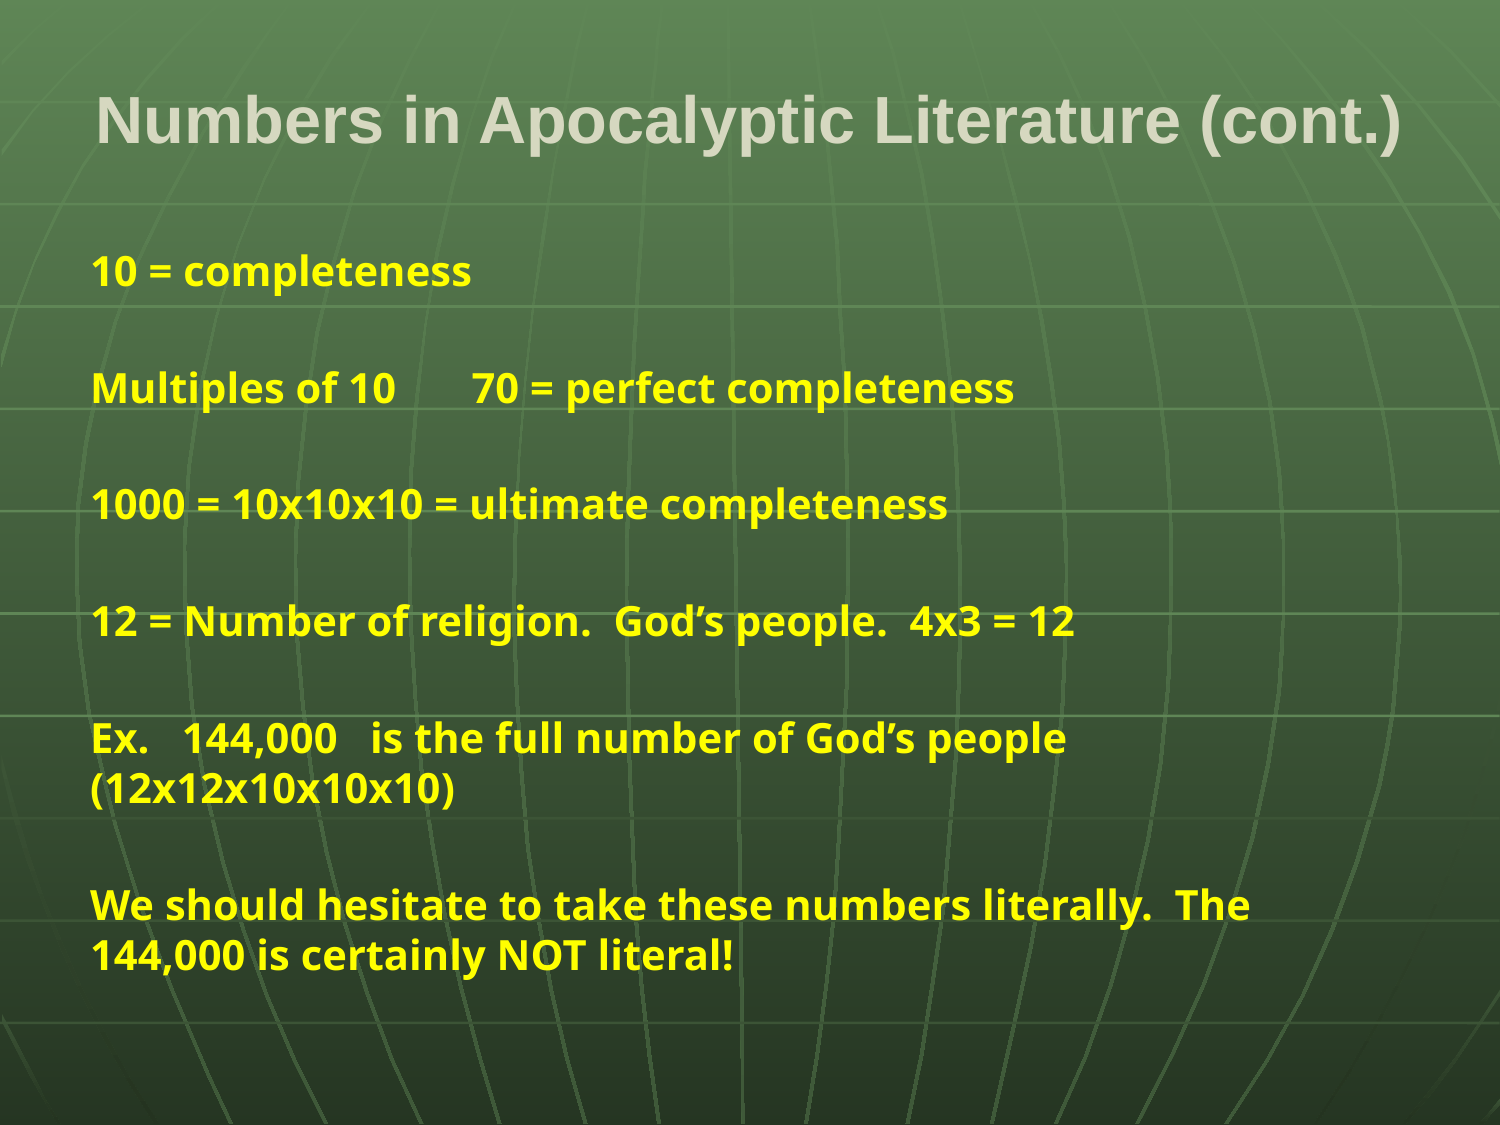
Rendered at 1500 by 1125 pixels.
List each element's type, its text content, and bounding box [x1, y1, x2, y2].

list 10 = completeness Multiples of 10 70 = perfect completeness 1000 = 10x10x10 = ultimate completeness 12 = Number of religion. God’s people. 4x3 = 12 Ex. 144,000 is the full number of God’s people (12x12x10x10x10) We should hesitate to take these numbers literally. The 144,000 is certainly NOT literal! [75, 237, 1425, 1006]
title Numbers in Apocalyptic Literature (cont.) [75, 45, 1425, 188]
